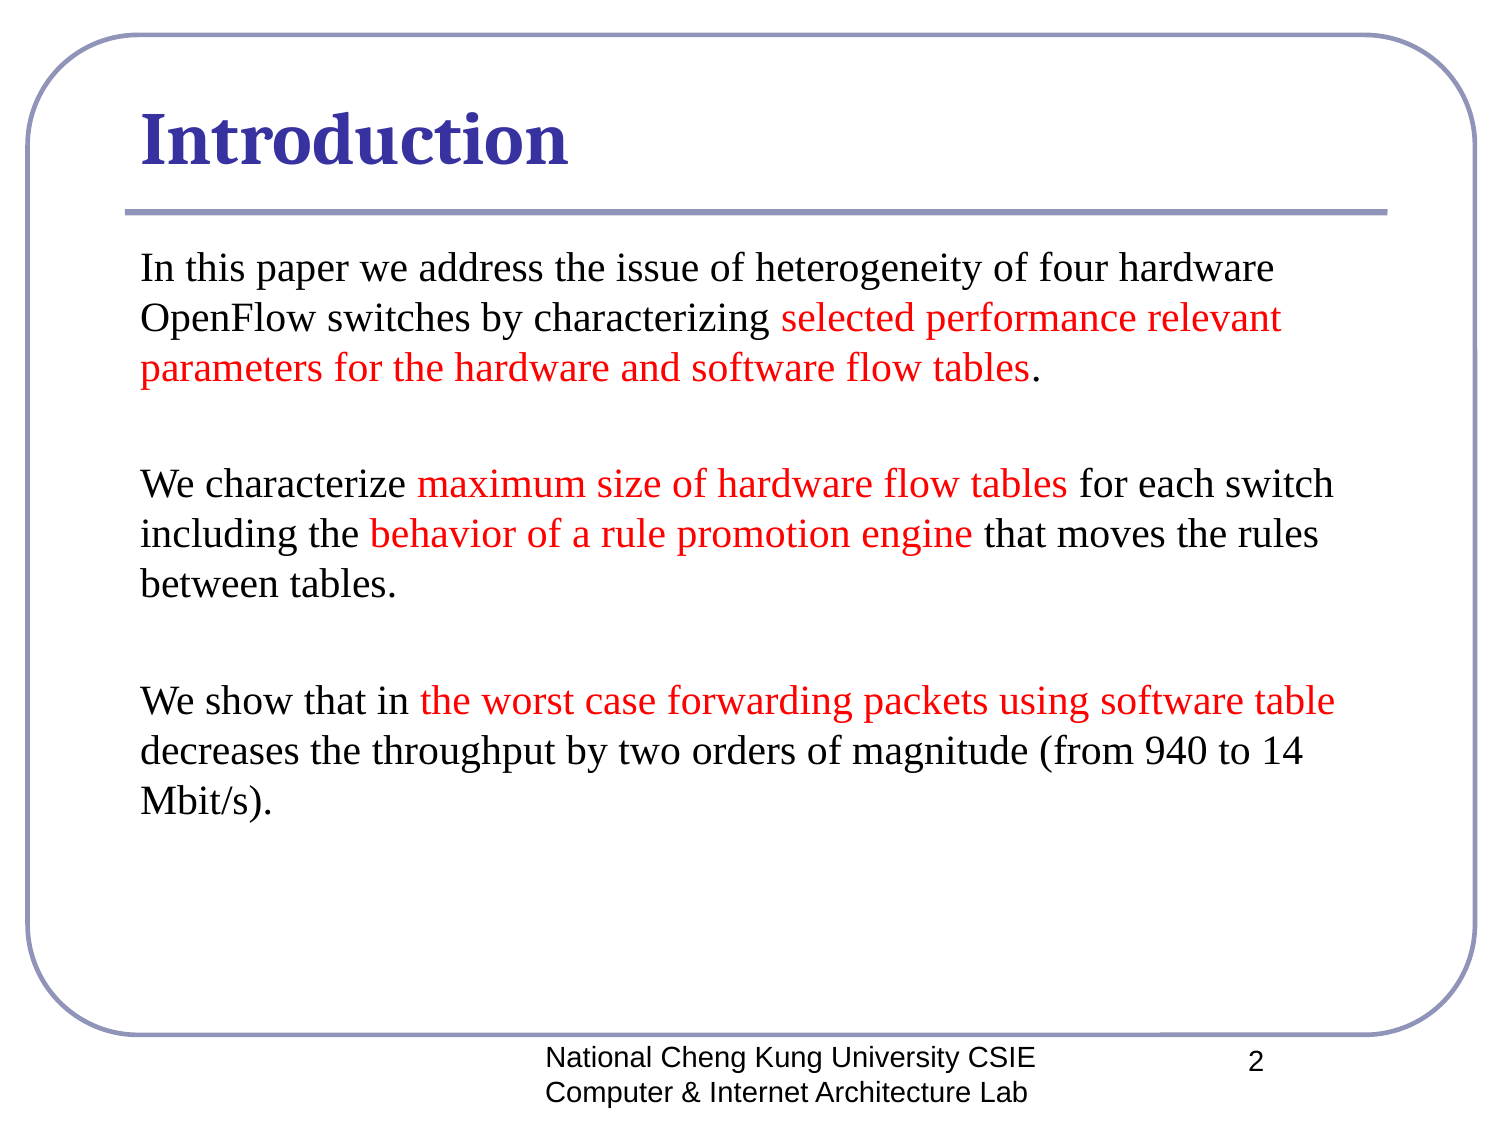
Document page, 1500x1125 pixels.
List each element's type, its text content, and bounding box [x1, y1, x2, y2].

slide_number 2 [1124, 1034, 1388, 1111]
list In this paper we address the issue of heterogeneity of four hardware OpenFlow switches by characterizing selected performance relevant parameters for the hardware and software flow tables. We characterize maximum size of hardware flow tables for each switch including the behavior of a rule promotion engine that moves the rules between tables. We show that in the worst case forwarding packets using software table decreases the throughput by two orders of magnitude (from 940 to 14 Mbit/s). [125, 231, 1388, 975]
title Introduction [125, 90, 1388, 188]
footer National Cheng Kung University CSIE Computer & Internet Architecture Lab [466, 1030, 1117, 1107]
